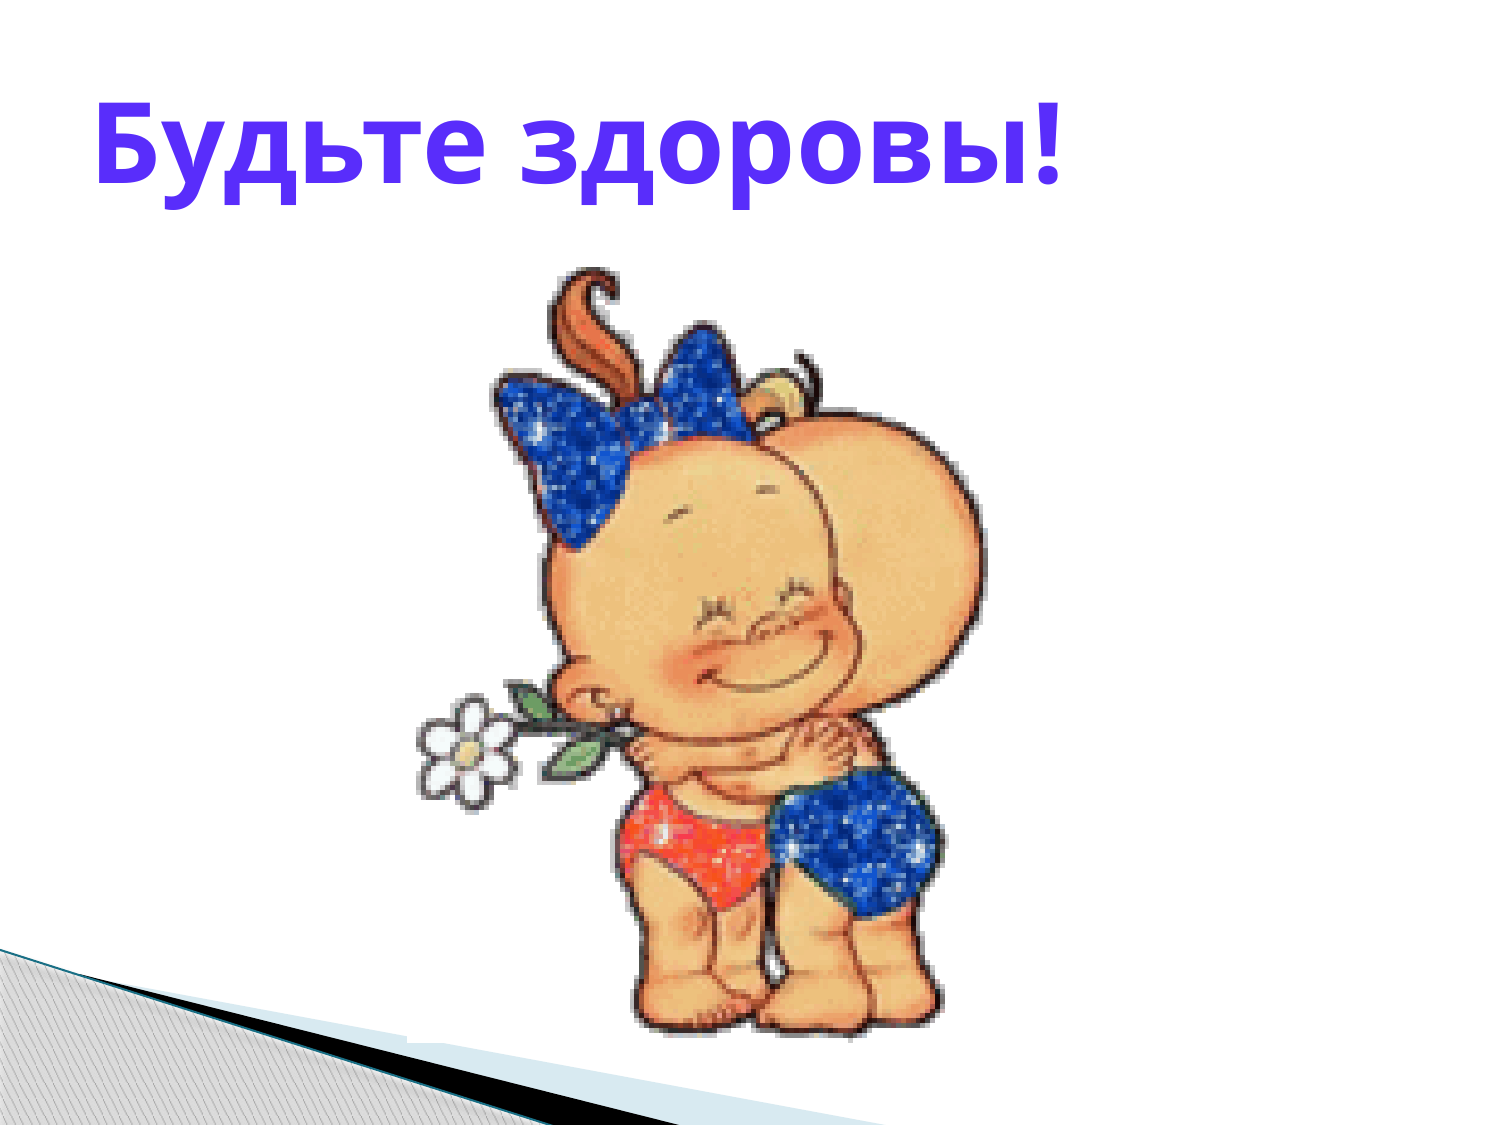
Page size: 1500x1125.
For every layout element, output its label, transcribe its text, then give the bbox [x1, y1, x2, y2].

title Будьте здоровы! [75, 45, 1425, 233]
picture [407, 266, 1014, 1043]
